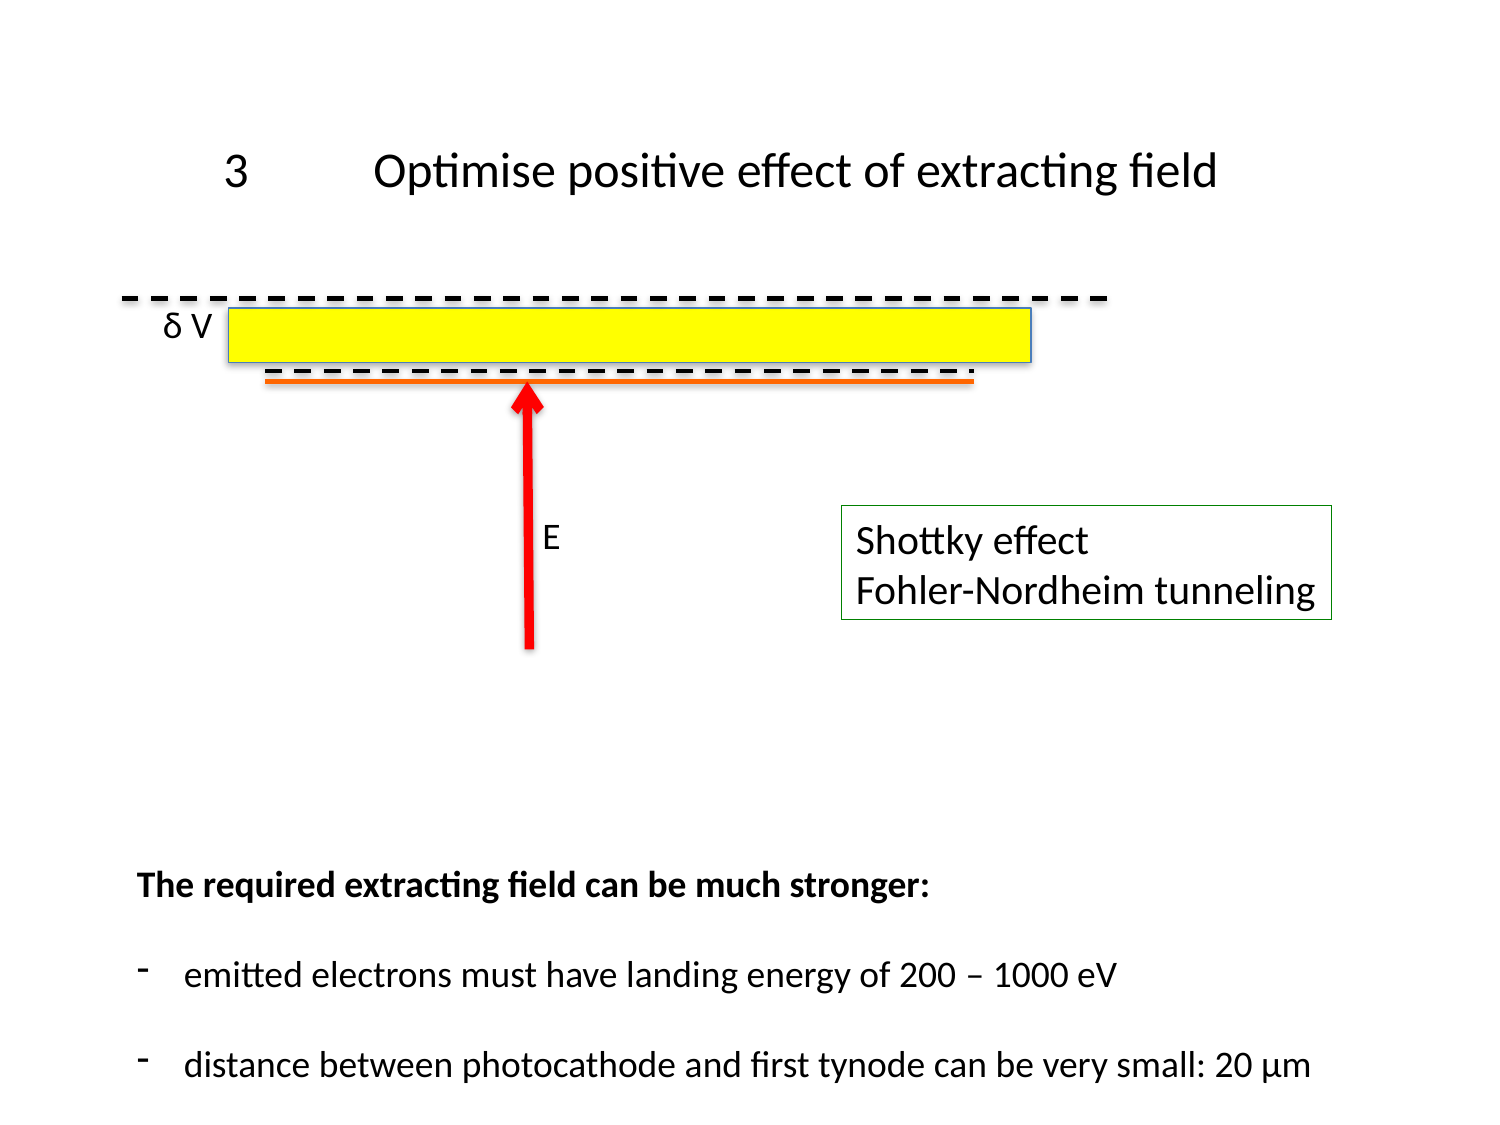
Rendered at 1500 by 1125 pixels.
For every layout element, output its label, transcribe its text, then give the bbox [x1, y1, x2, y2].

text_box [526, 381, 530, 650]
text_box δ V [148, 293, 228, 297]
text_box δ V [148, 307, 228, 354]
text_box [228, 307, 1032, 363]
text_box 3 Optimise positive effect of extracting field [208, 130, 1234, 206]
text_box The required extracting field can be much stronger: emitted electrons must have landing energy of 200 – 1000 eV distance between photocathode and first tynode can be very small: 20 μm [122, 852, 1328, 1093]
text_box Shottky effect Fohler-Nordheim tunneling [841, 505, 1332, 620]
text_box E [535, 505, 576, 565]
